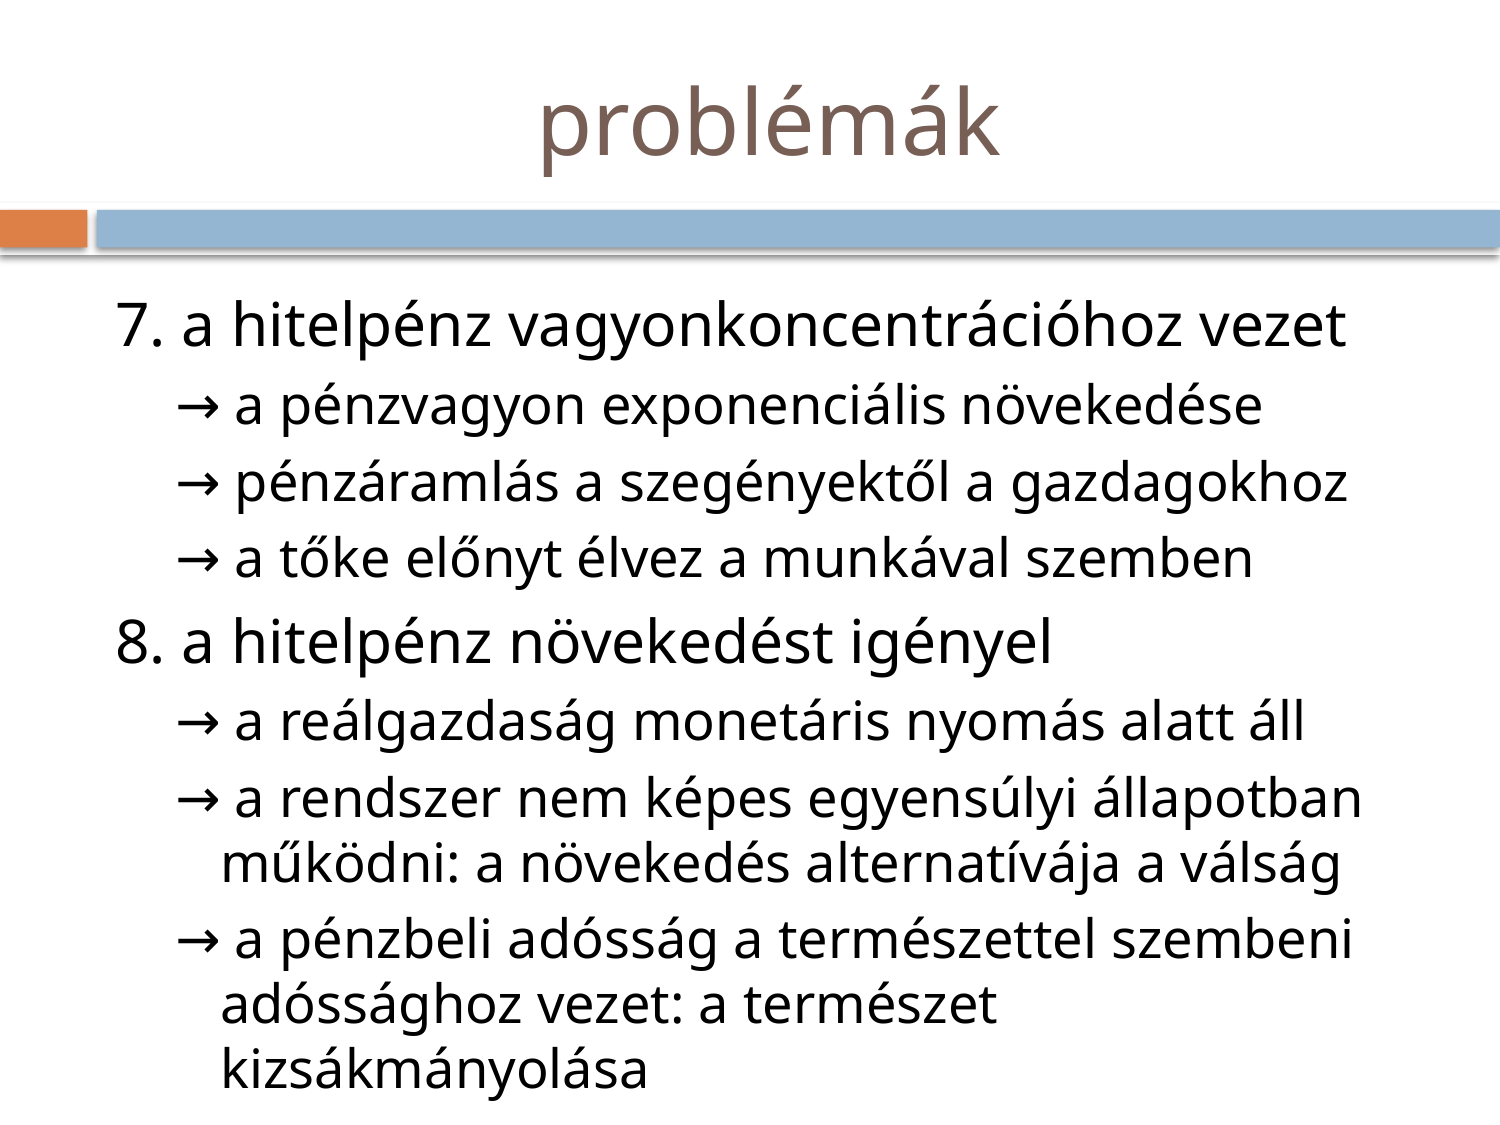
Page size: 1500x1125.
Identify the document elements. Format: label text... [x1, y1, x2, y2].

title problémák [100, 37, 1438, 200]
list 7. a hitelpénz vagyonkoncentrációhoz vezet → a pénzvagyon exponenciális növekedése → pénzáramlás a szegényektől a gazdagokhoz → a tőke előnyt élvez a munkával szemben 8. a hitelpénz növekedést igényel → a reálgazdaság monetáris nyomás alatt áll → a rendszer nem képes egyensúlyi állapotban működni: a növekedés alternatívája a válság → a pénzbeli adósság a természettel szembeni adóssághoz vezet: a természet kizsákmányolása [100, 278, 1425, 1094]
